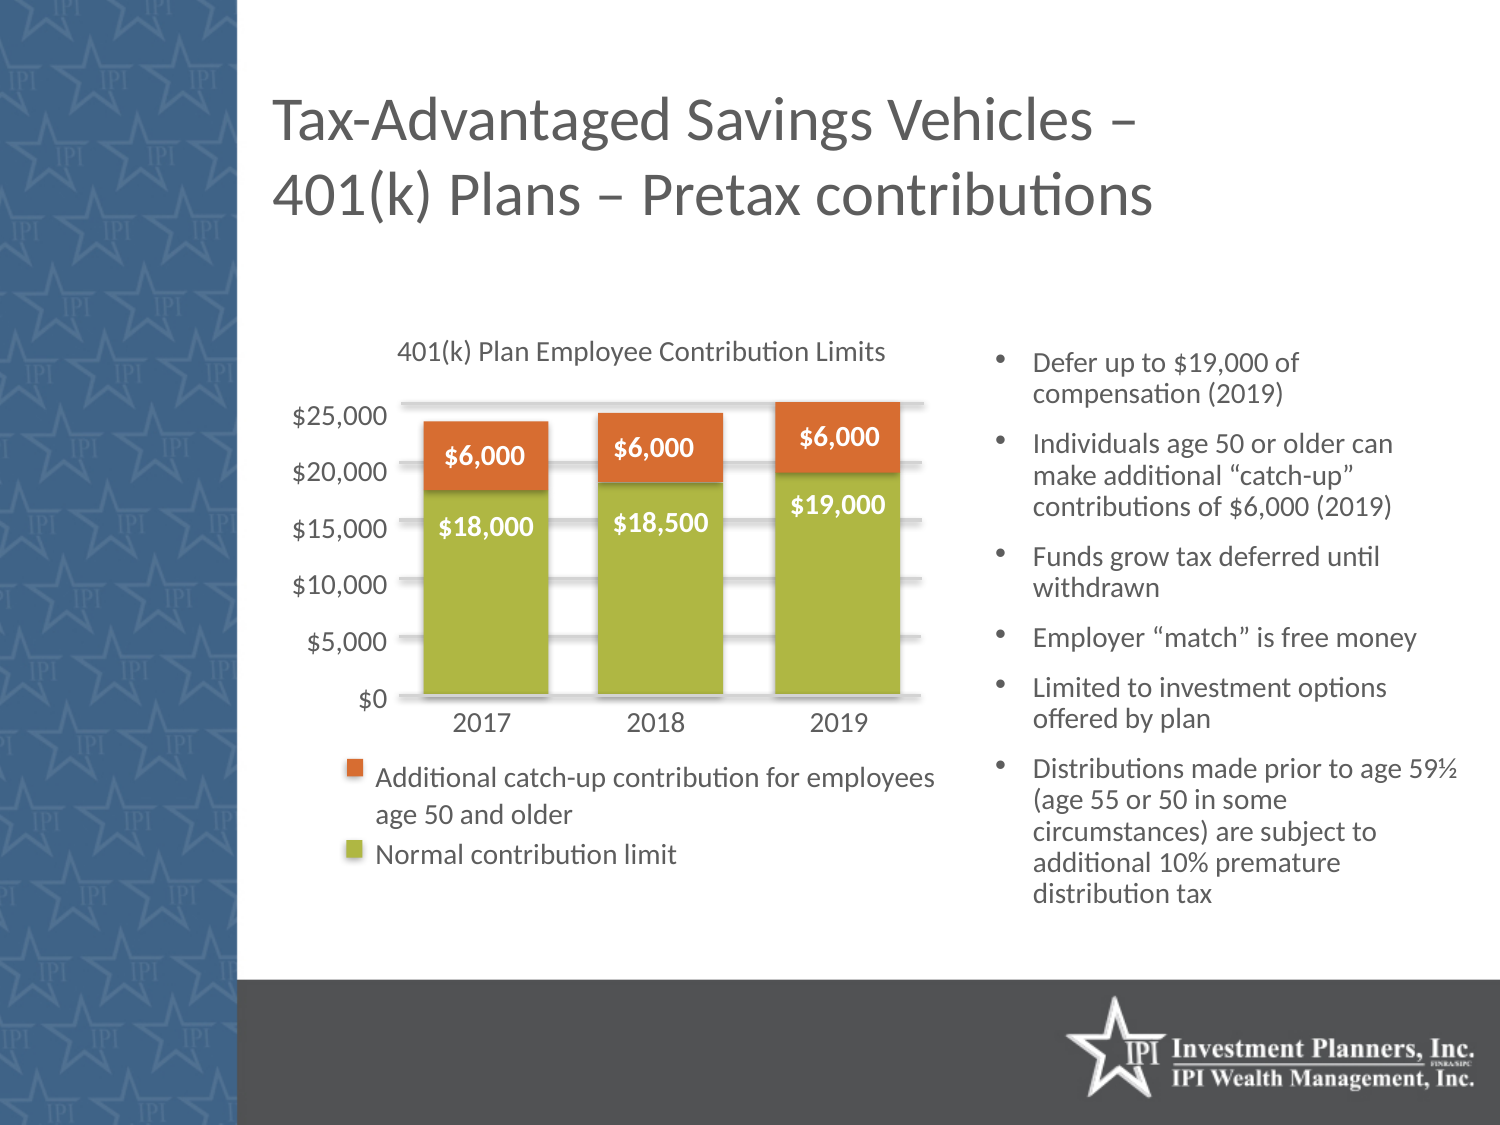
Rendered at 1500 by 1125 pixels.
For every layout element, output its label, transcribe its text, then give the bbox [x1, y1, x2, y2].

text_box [275, 324, 959, 879]
text_box [762, 825, 1388, 950]
picture [0, 0, 1500, 1125]
title Tax-Advantaged Savings Vehicles – 401(k) Plans – Pretax contributions [257, 52, 1445, 253]
list Defer up to $19,000 of compensation (2019) Individuals age 50 or older can make additional “catch-up” contributions of $6,000 (2019) Funds grow tax deferred until withdrawn Employer “match” is free money Limited to investment options offered by plan Distributions made prior to age 59½ (age 55 or 50 in some circumstances) are subject to additional 10% premature distribution tax [980, 339, 1478, 950]
